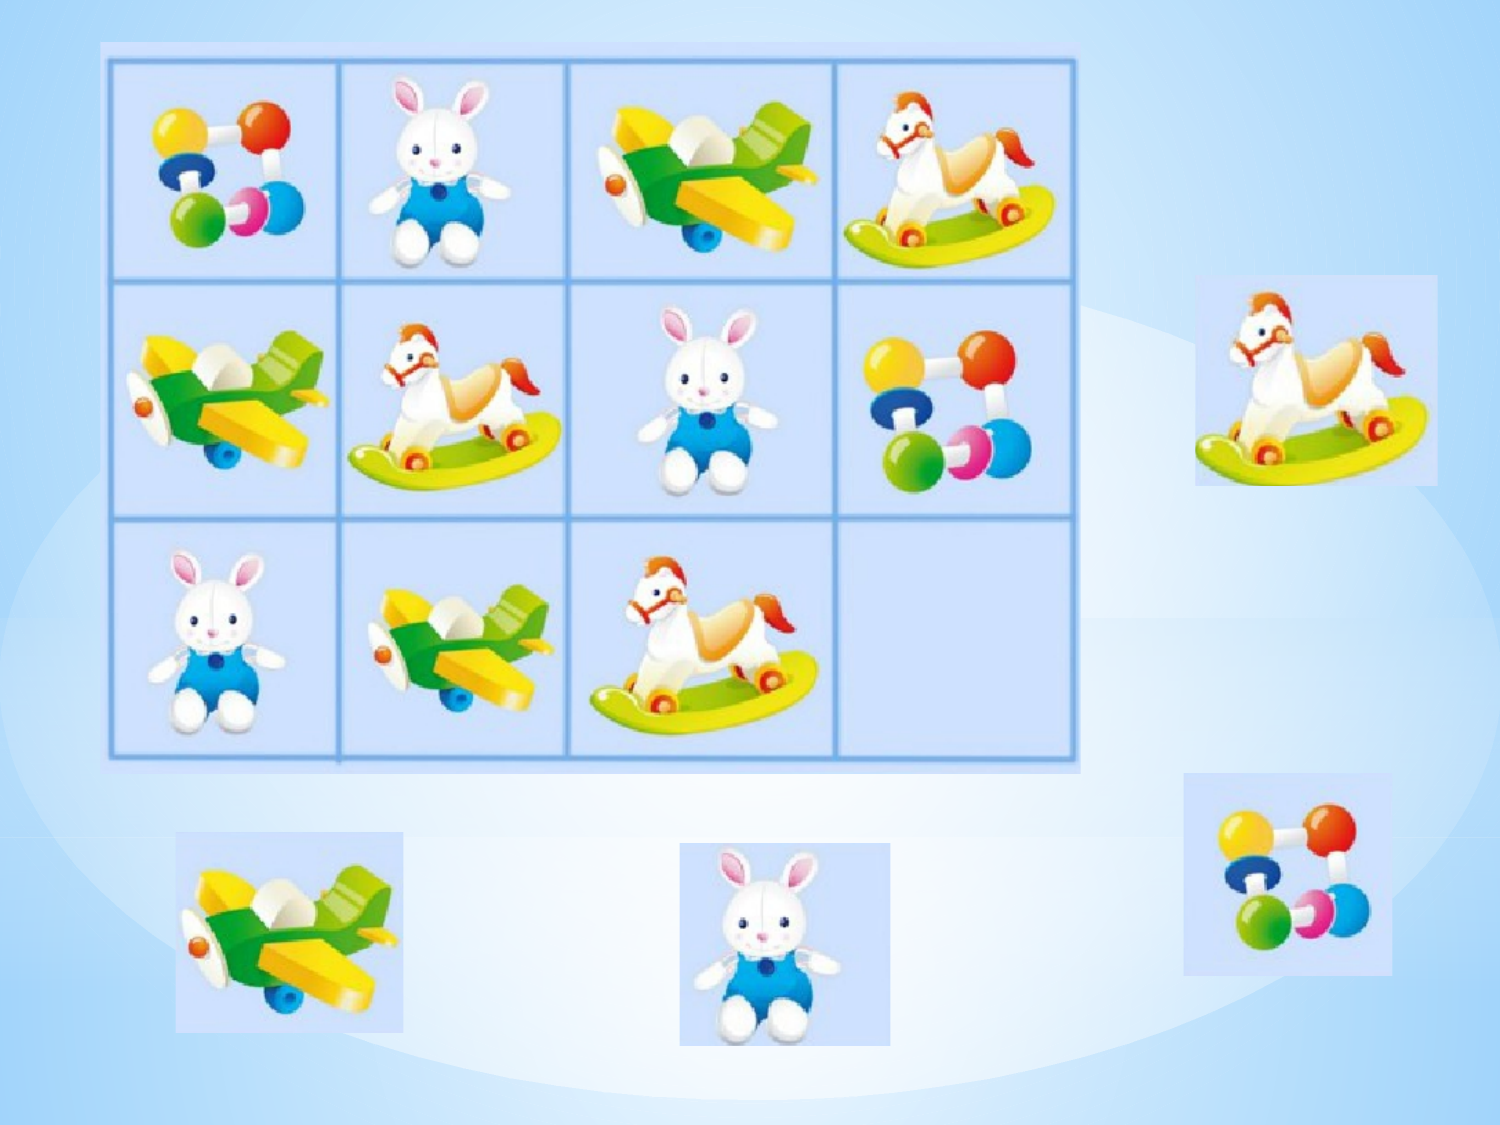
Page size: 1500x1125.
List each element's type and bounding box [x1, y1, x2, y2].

picture [100, 42, 1081, 774]
picture [1183, 773, 1393, 976]
picture [1195, 274, 1438, 486]
picture [679, 843, 891, 1047]
picture [175, 831, 404, 1033]
